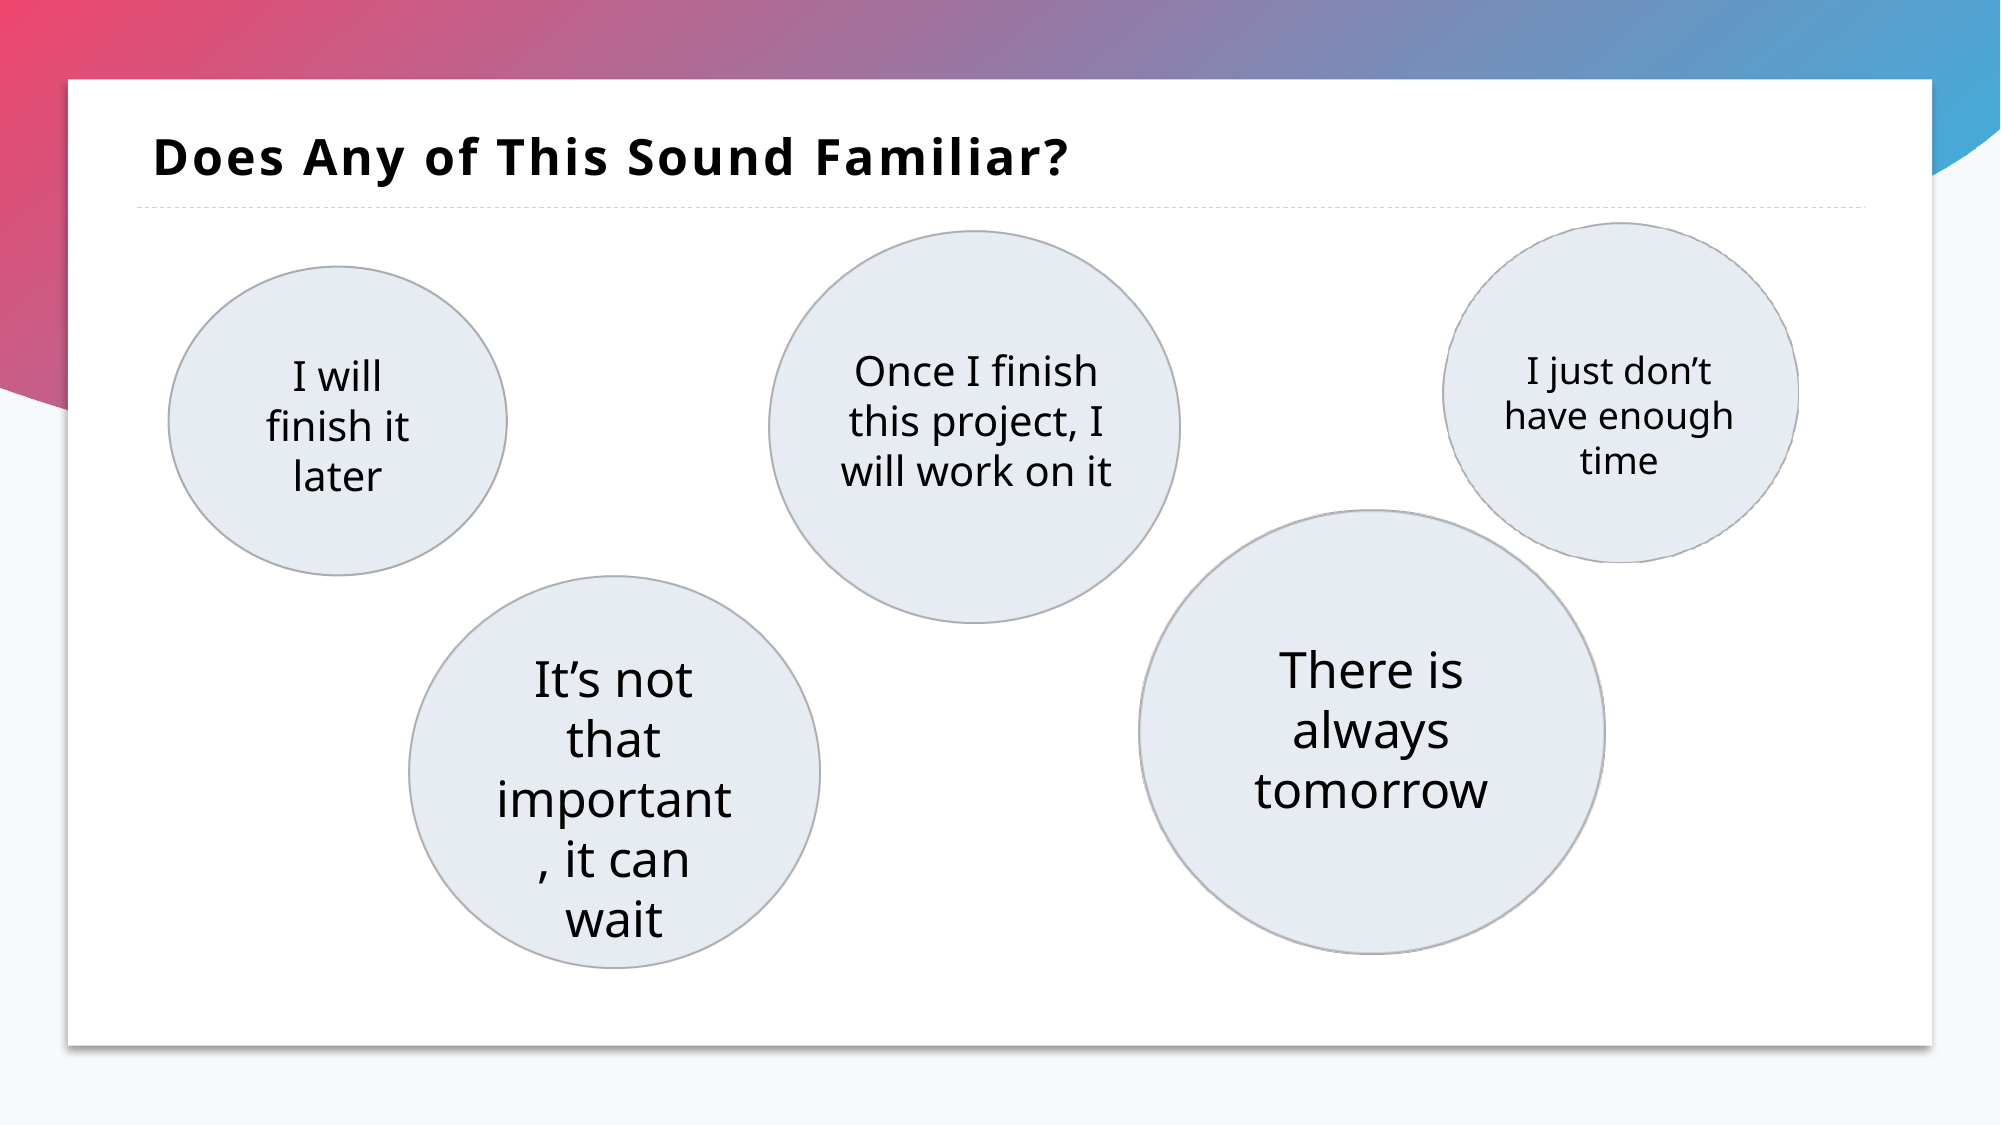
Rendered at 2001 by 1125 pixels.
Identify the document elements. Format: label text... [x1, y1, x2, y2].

text_box [167, 265, 508, 577]
text_box I will finish it later [220, 342, 455, 508]
title Does Any of This Sound Familiar? [137, 111, 1863, 208]
picture [408, 222, 1799, 969]
